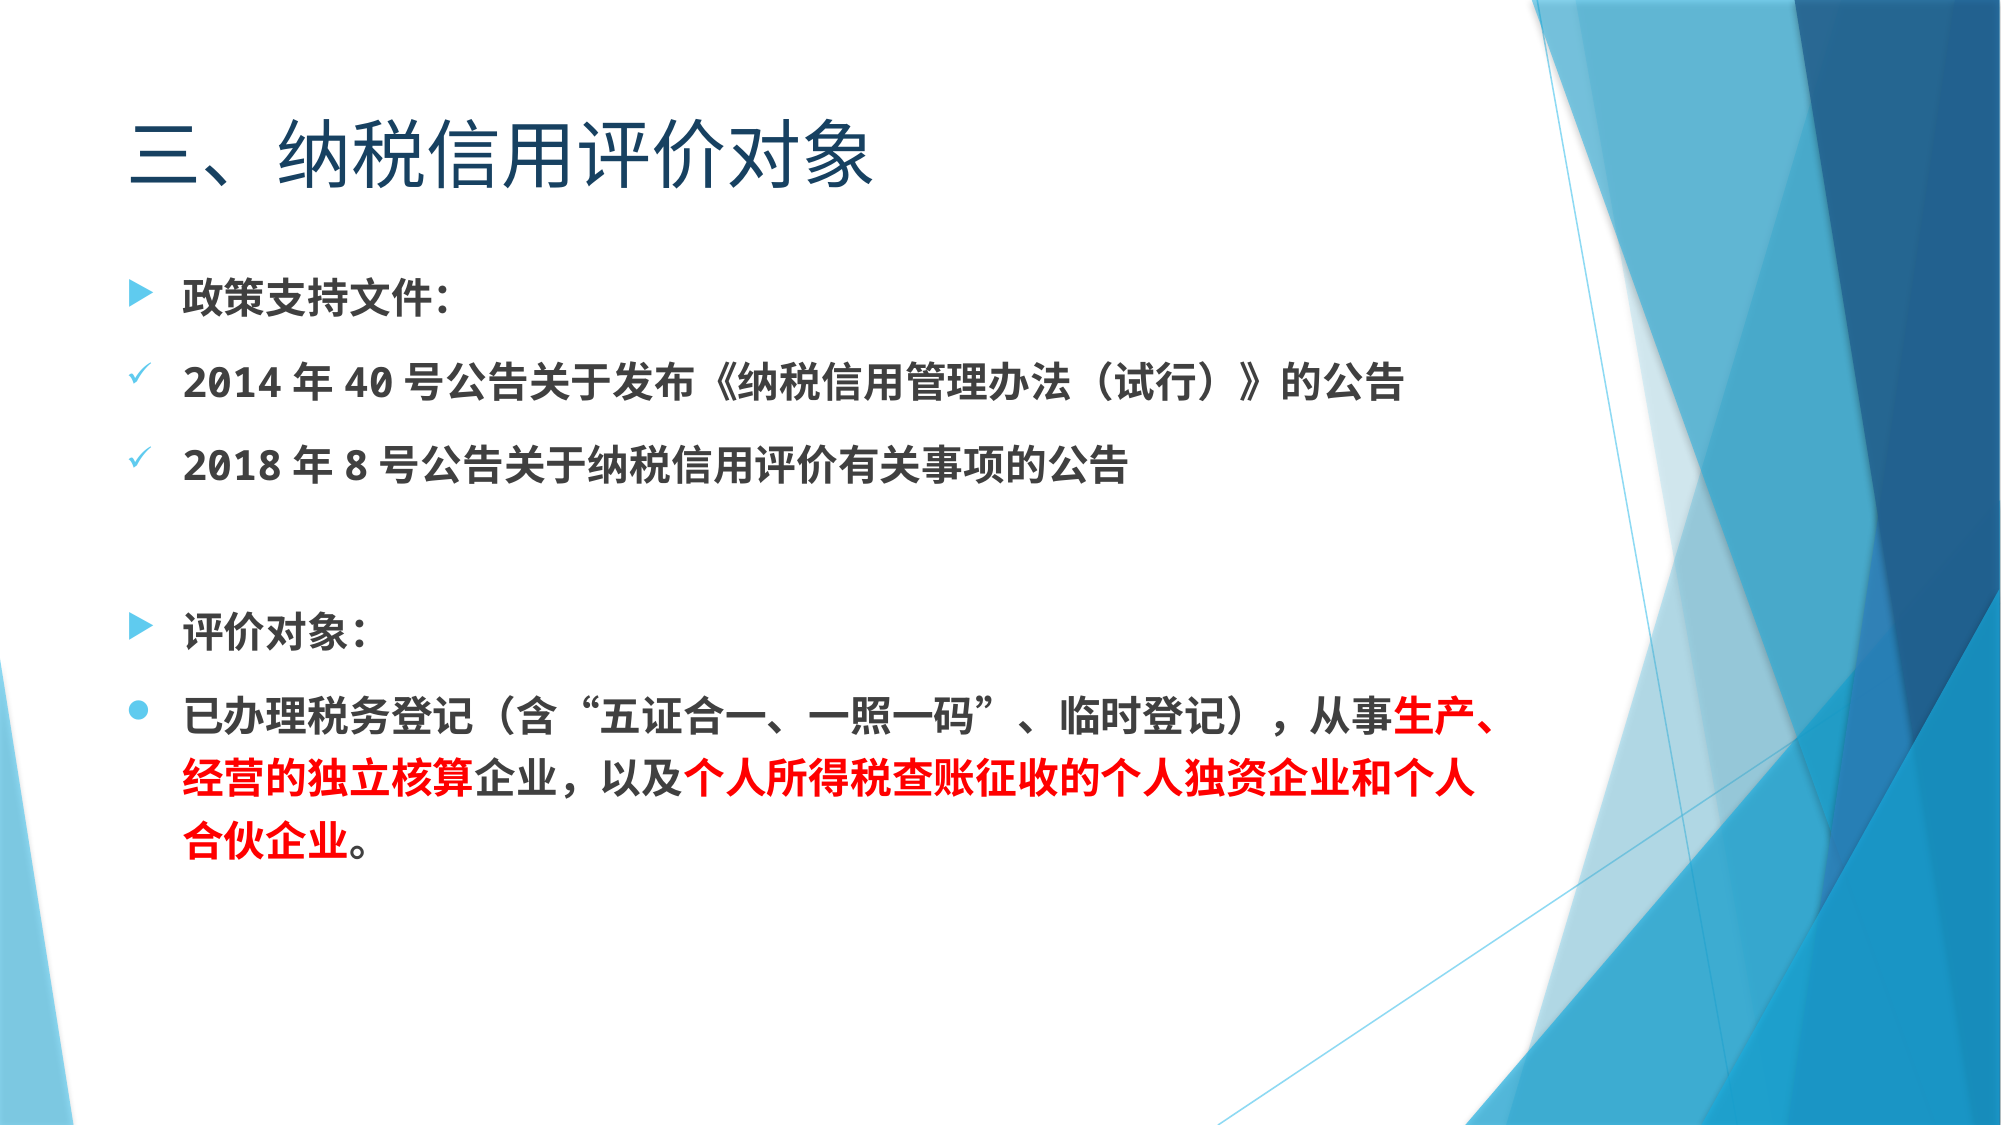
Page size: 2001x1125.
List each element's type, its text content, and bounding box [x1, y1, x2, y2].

title 三、纳税信用评价对象 [111, 99, 1522, 252]
list 政策支持文件： 2014年40号公告关于发布《纳税信用管理办法（试行）》的公告 2018年8号公告关于纳税信用评价有关事项的公告 评价对象： 已办理税务登记（含“五证合一、一照一码”、临时登记），从事生产、经营的独立核算企业，以及个人所得税查账征收的个人独资企业和个人合伙企业。 [111, 252, 1522, 1064]
